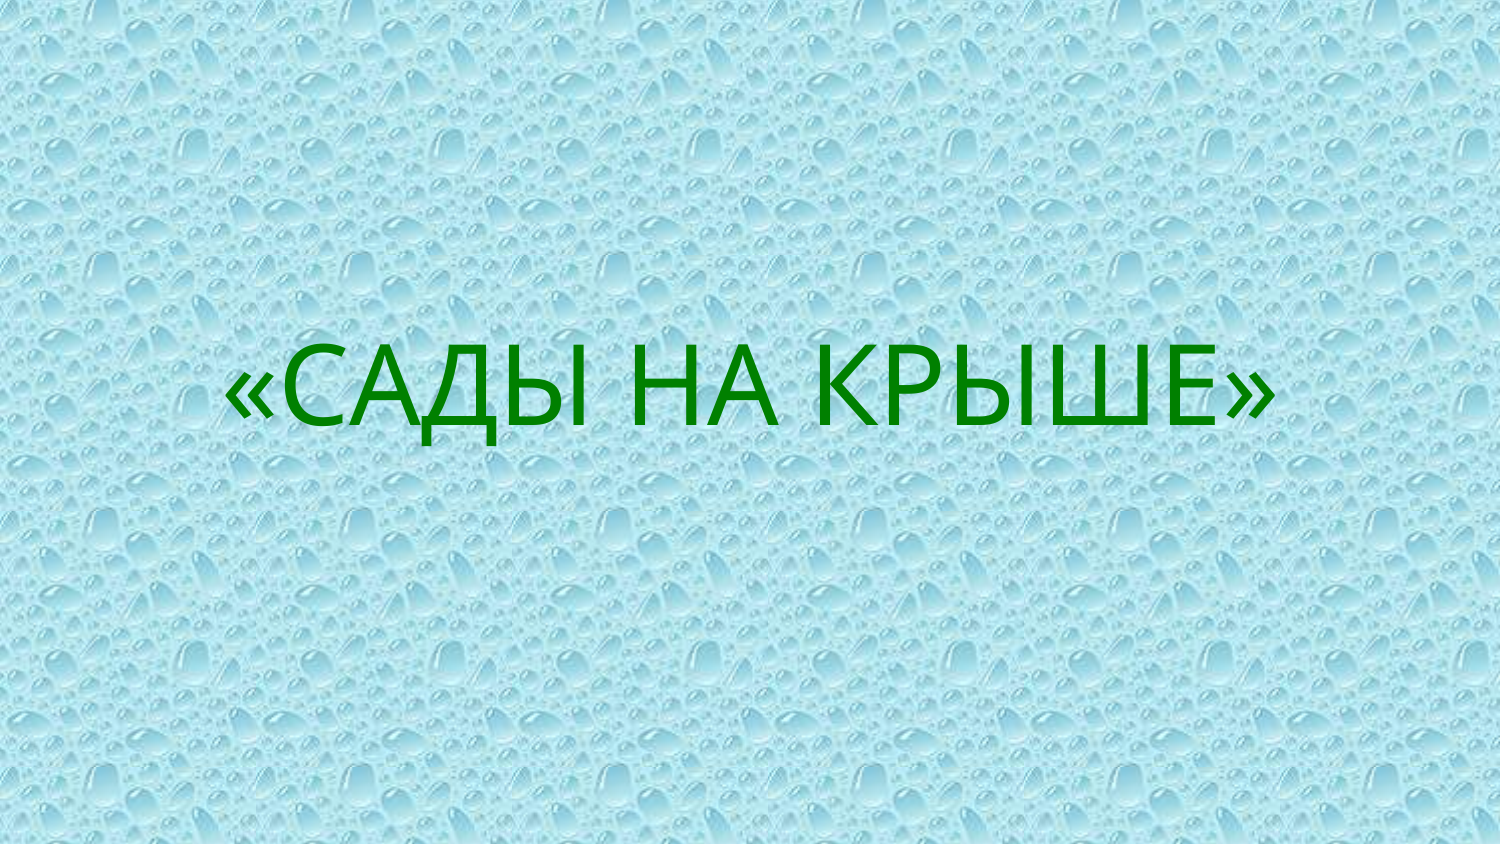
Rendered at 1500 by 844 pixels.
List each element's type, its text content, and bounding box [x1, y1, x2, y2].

title «САДЫ НА КРЫШЕ» [29, 232, 1472, 529]
picture [0, 0, 1500, 844]
